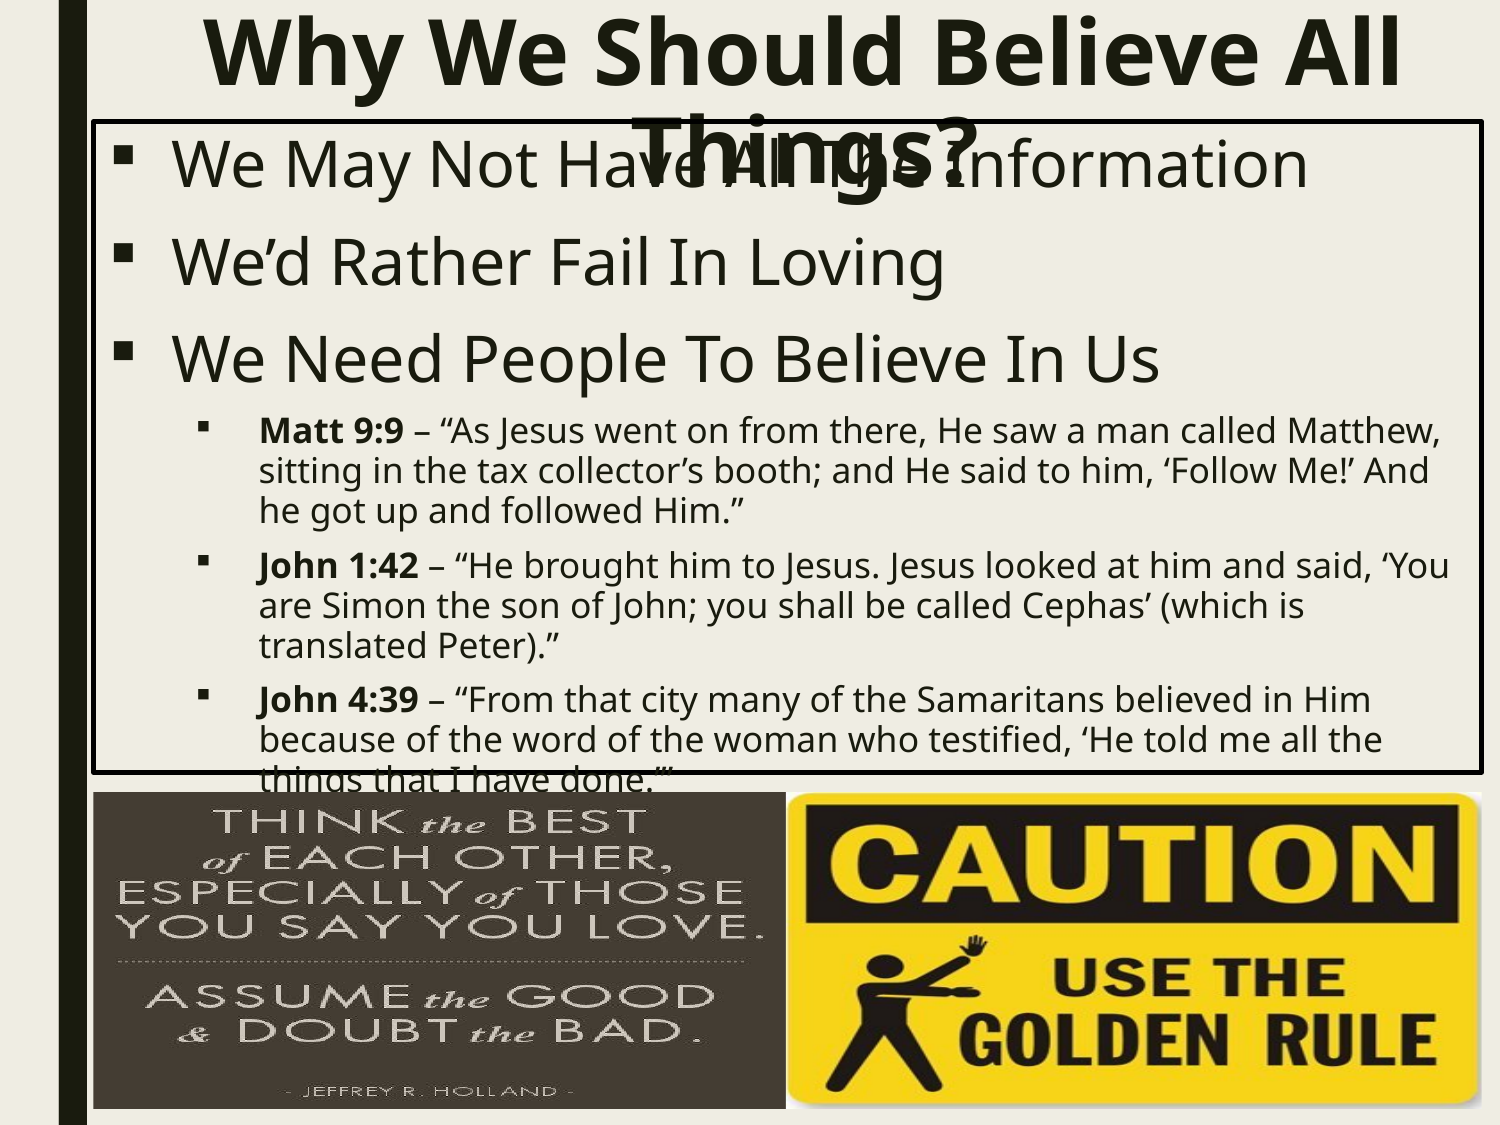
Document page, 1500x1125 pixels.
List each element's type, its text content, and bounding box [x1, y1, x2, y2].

list We May Not Have All The Information We’d Rather Fail In Loving We Need People To Believe In Us Matt 9:9 – “As Jesus went on from there, He saw a man called Matthew, sitting in the tax collector’s booth; and He said to him, ‘Follow Me!’ And he got up and followed Him.” John 1:42 – “He brought him to Jesus. Jesus looked at him and said, ‘You are Simon the son of John; you shall be called Cephas’ (which is translated Peter).” John 4:39 – “From that city many of the Samaritans believed in Him because of the word of the woman who testified, ‘He told me all the things that I have done.’” [93, 121, 1482, 773]
title Why We Should Believe All Things? [109, 0, 1500, 170]
picture [93, 792, 1482, 1109]
